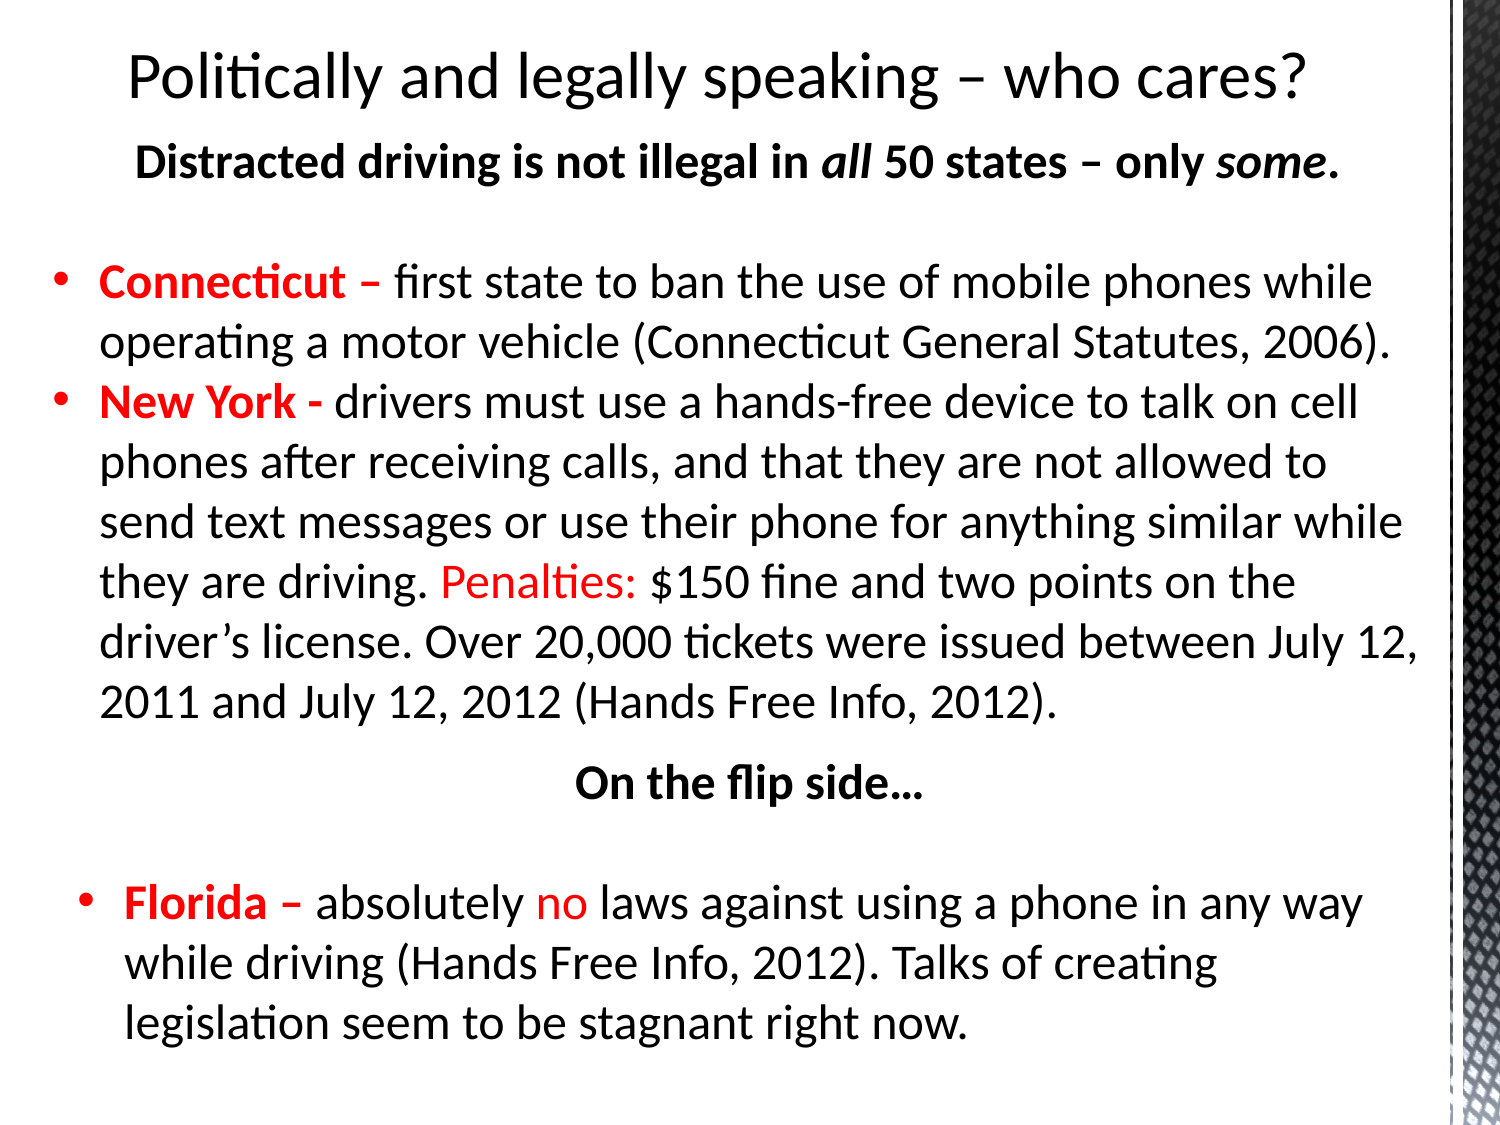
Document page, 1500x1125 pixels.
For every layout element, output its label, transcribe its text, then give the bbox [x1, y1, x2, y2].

picture [1447, 0, 1500, 1125]
text_box On the flip side… Florida – absolutely no laws against using a phone in any way while driving (Hands Free Info, 2012). Talks of creating legislation seem to be stagnant right now. [62, 741, 1438, 1057]
text_box Distracted driving is not illegal in all 50 states – only some. Connecticut – first state to ban the use of mobile phones while operating a motor vehicle (Connecticut General Statutes, 2006). New York - drivers must use a hands-free device to talk on cell phones after receiving calls, and that they are not allowed to send text messages or use their phone for anything similar while they are driving. Penalties: $150 fine and two points on the driver’s license. Over 20,000 tickets were issued between July 12, 2011 and July 12, 2012 (Hands Free Info, 2012). [37, 120, 1438, 736]
text_box Politically and legally speaking – who cares? [0, 24, 1438, 120]
